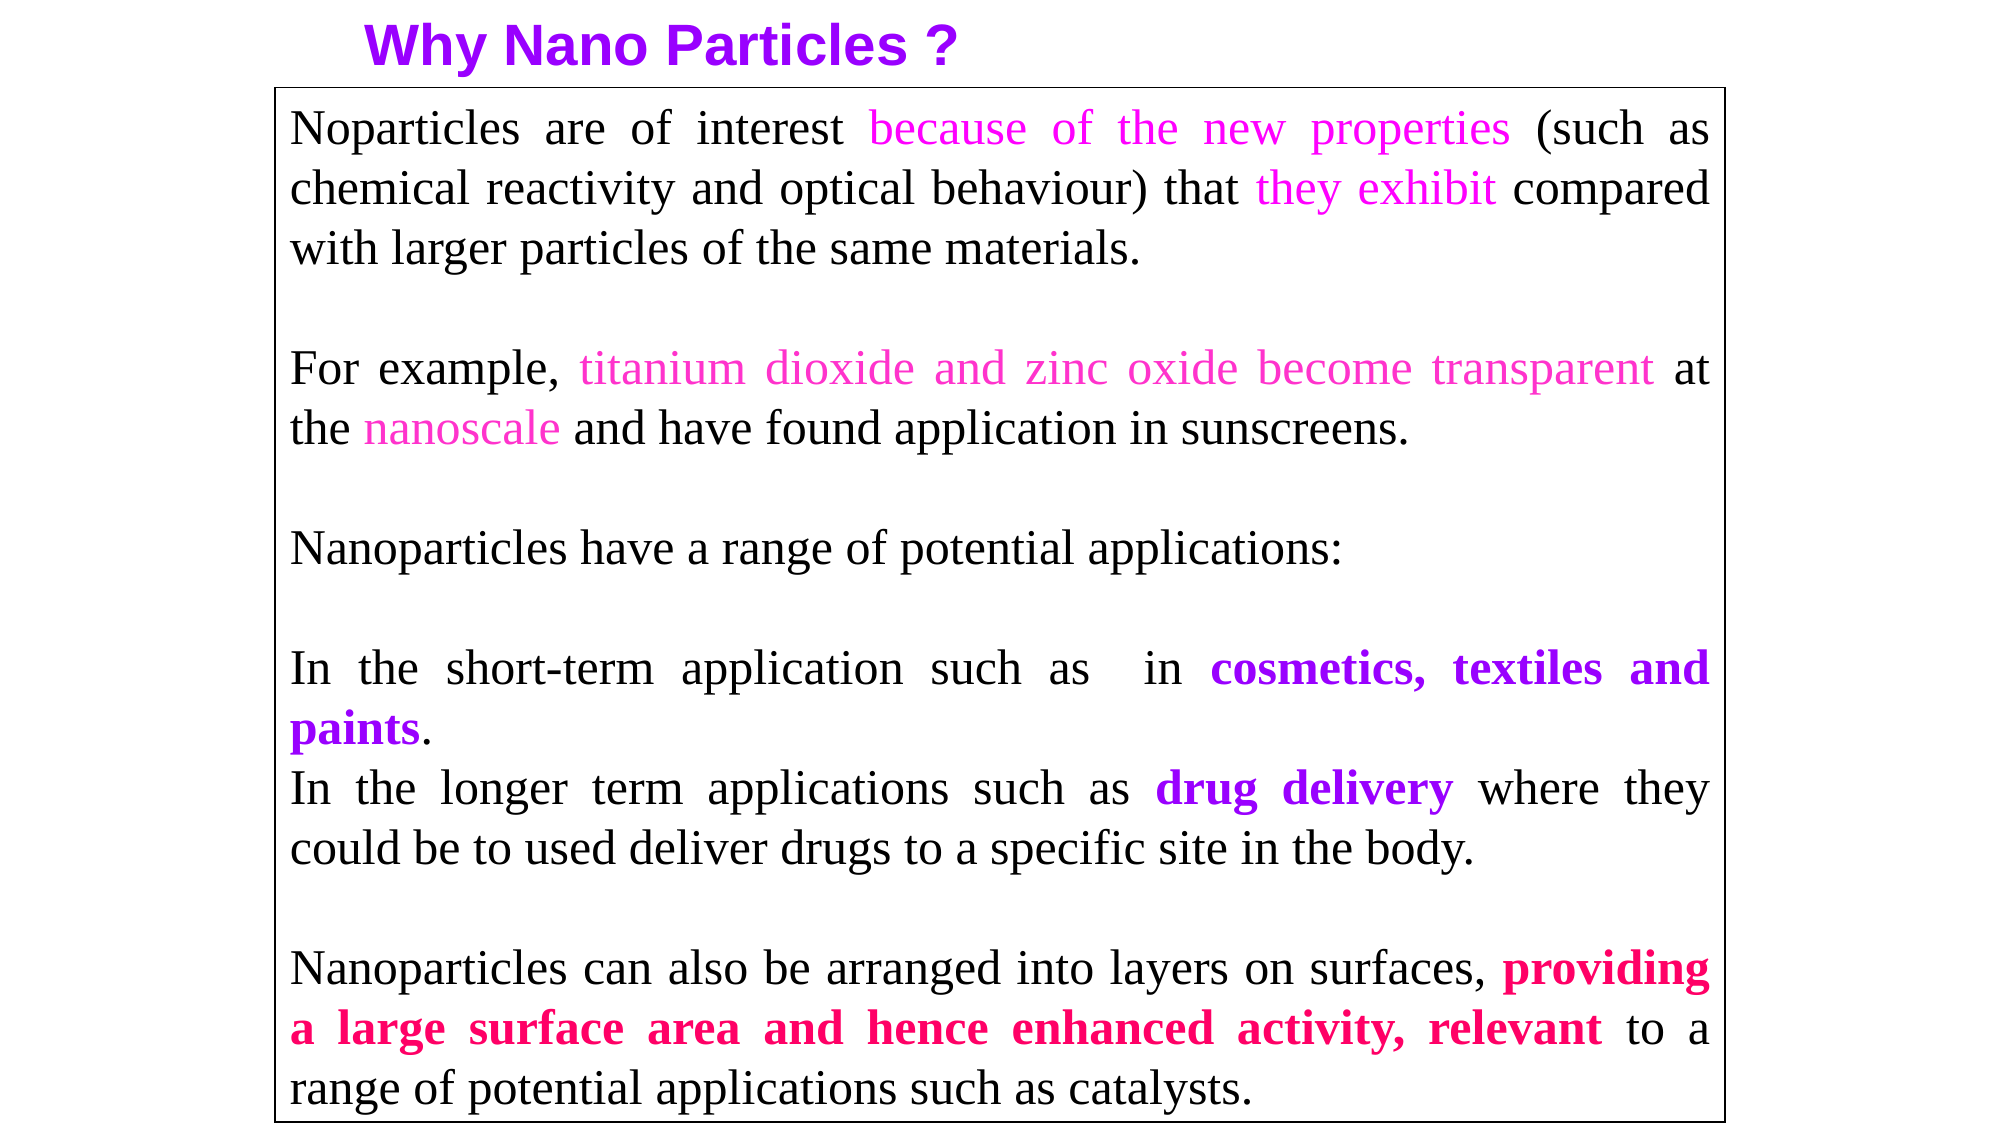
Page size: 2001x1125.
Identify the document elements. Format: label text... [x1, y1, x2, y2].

text_box Noparticles are of interest because of the new properties (such as chemical reactivity and optical behaviour) that they exhibit compared with larger particles of the same materials. For example, titanium dioxide and zinc oxide become transparent at the nanoscale and have found application in sunscreens. Nanoparticles have a range of potential applications: In the short-term application such as in cosmetics, textiles and paints. In the longer term applications such as drug delivery where they could be to used deliver drugs to a specific site in the body. Nanoparticles can also be arranged into layers on surfaces, providing a large surface area and hence enhanced activity, relevant to a range of potential applications such as catalysts. [275, 87, 1725, 1123]
text_box Why Nano Particles ? [350, 0, 988, 85]
